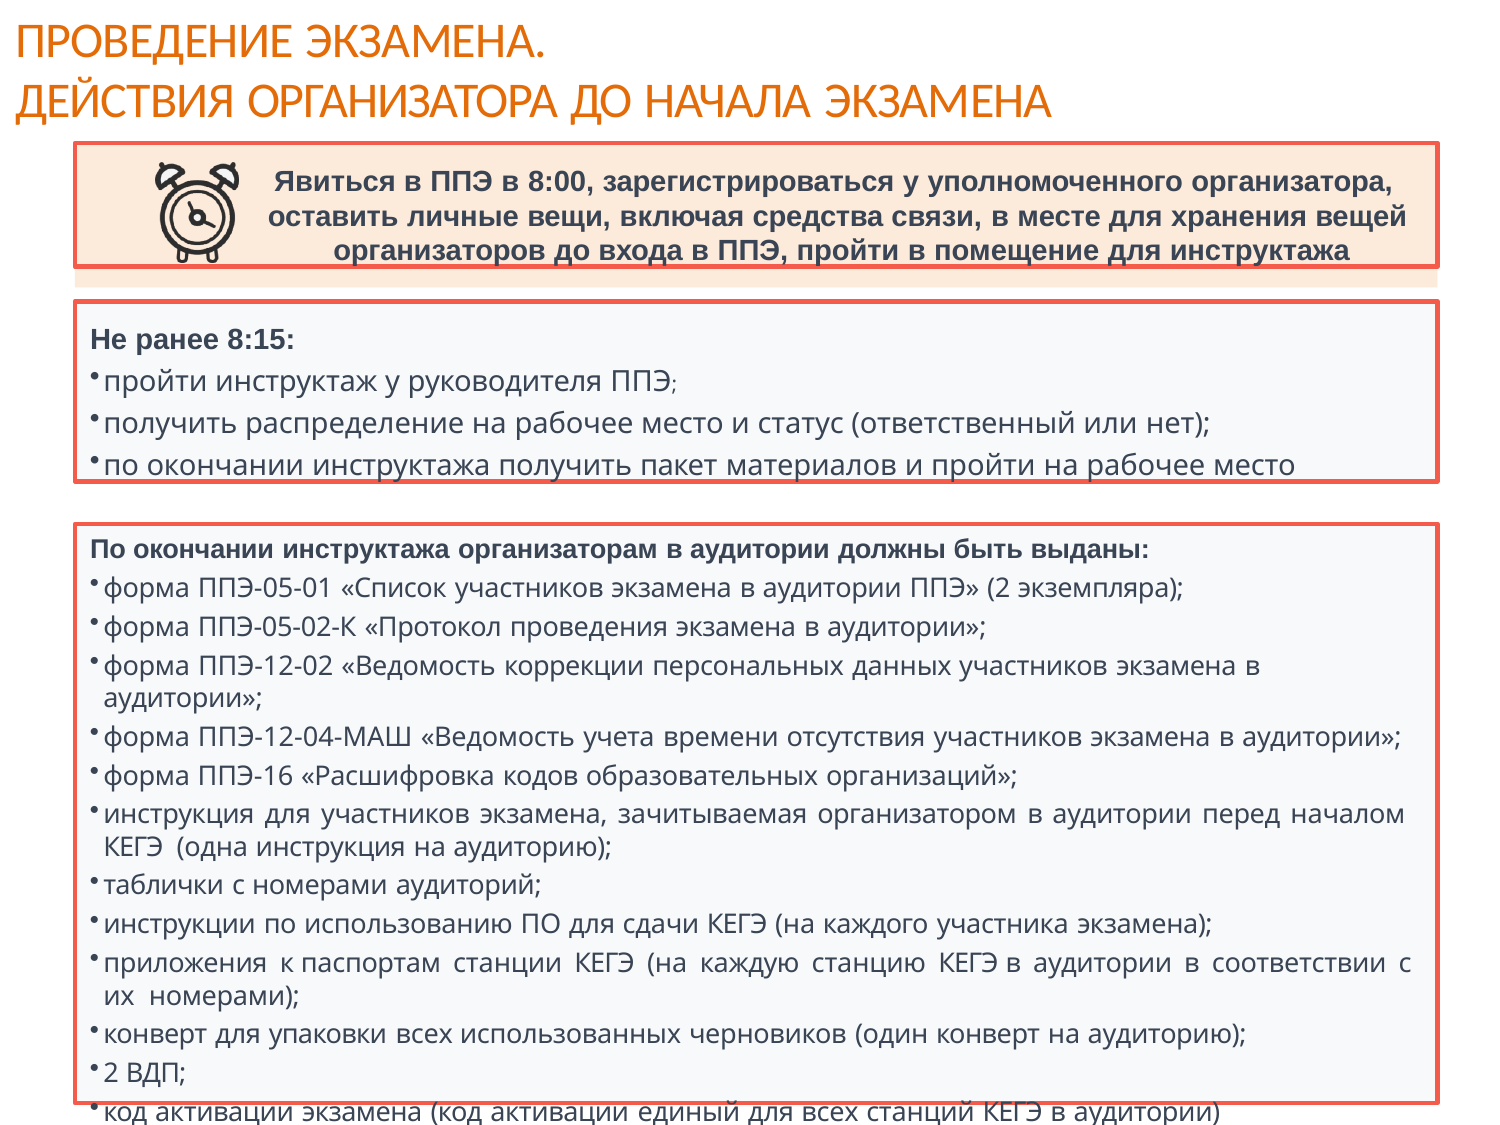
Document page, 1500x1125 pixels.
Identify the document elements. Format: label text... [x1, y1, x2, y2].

title ПРОВЕДЕНИЕ ЭКЗАМЕНА. ДЕЙСТВИЯ ОРГАНИЗАТОРА ДО НАЧАЛА ЭКЗАМЕНА [12, 0, 1176, 161]
text_box Не ранее 8:15: пройти инструктаж у руководителя ППЭ; получить распределение на рабочее место и статус (ответственный или нет); по окончании инструктажа получить пакет материалов и пройти на рабочее место [74, 301, 1438, 482]
text_box Явиться в ППЭ в 8:00, зарегистрироваться у уполномоченного организатора, оставить личные вещи, включая средства связи, в месте для хранения вещей организаторов до входа в ППЭ, пройти в помещение для инструктажа [74, 143, 1438, 267]
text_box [72, 521, 1441, 1106]
picture [154, 162, 239, 263]
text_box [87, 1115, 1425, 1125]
text_box [74, 267, 1438, 288]
